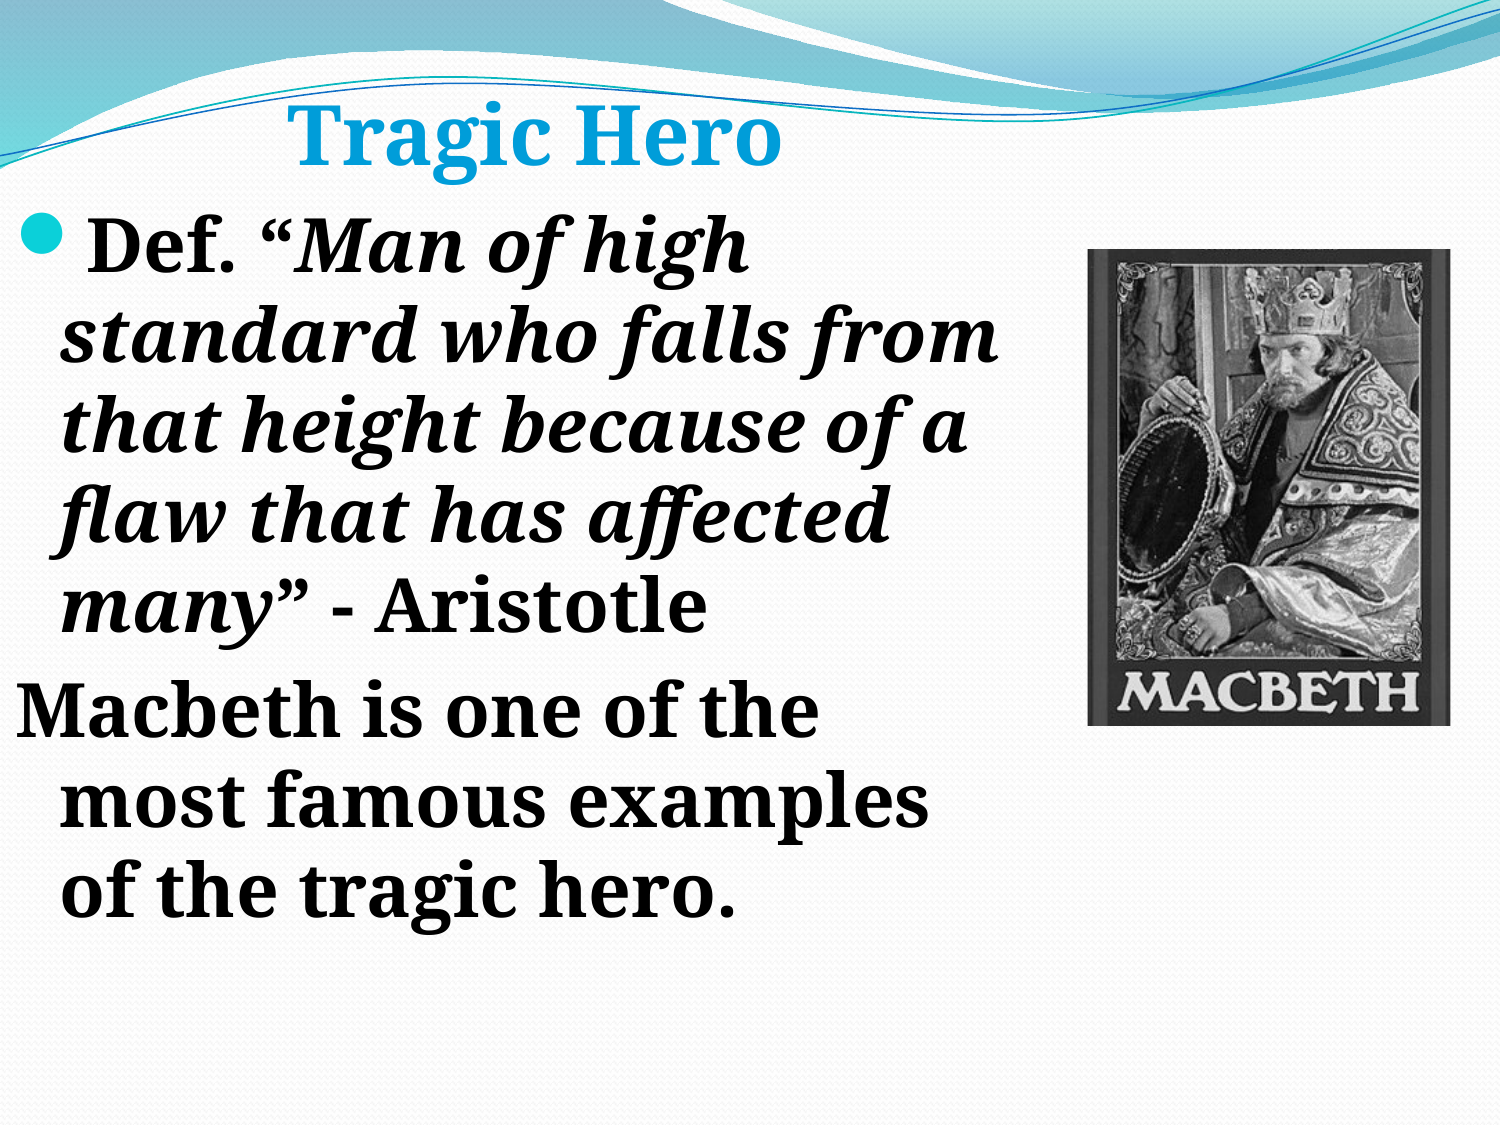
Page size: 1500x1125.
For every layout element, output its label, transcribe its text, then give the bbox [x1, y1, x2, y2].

list Tragic Hero Def. “Man of high standard who falls from that height because of a flaw that has affected many” - Aristotle Macbeth is one of the most famous examples of the tragic hero. [0, 75, 1025, 1088]
picture [1087, 249, 1451, 726]
